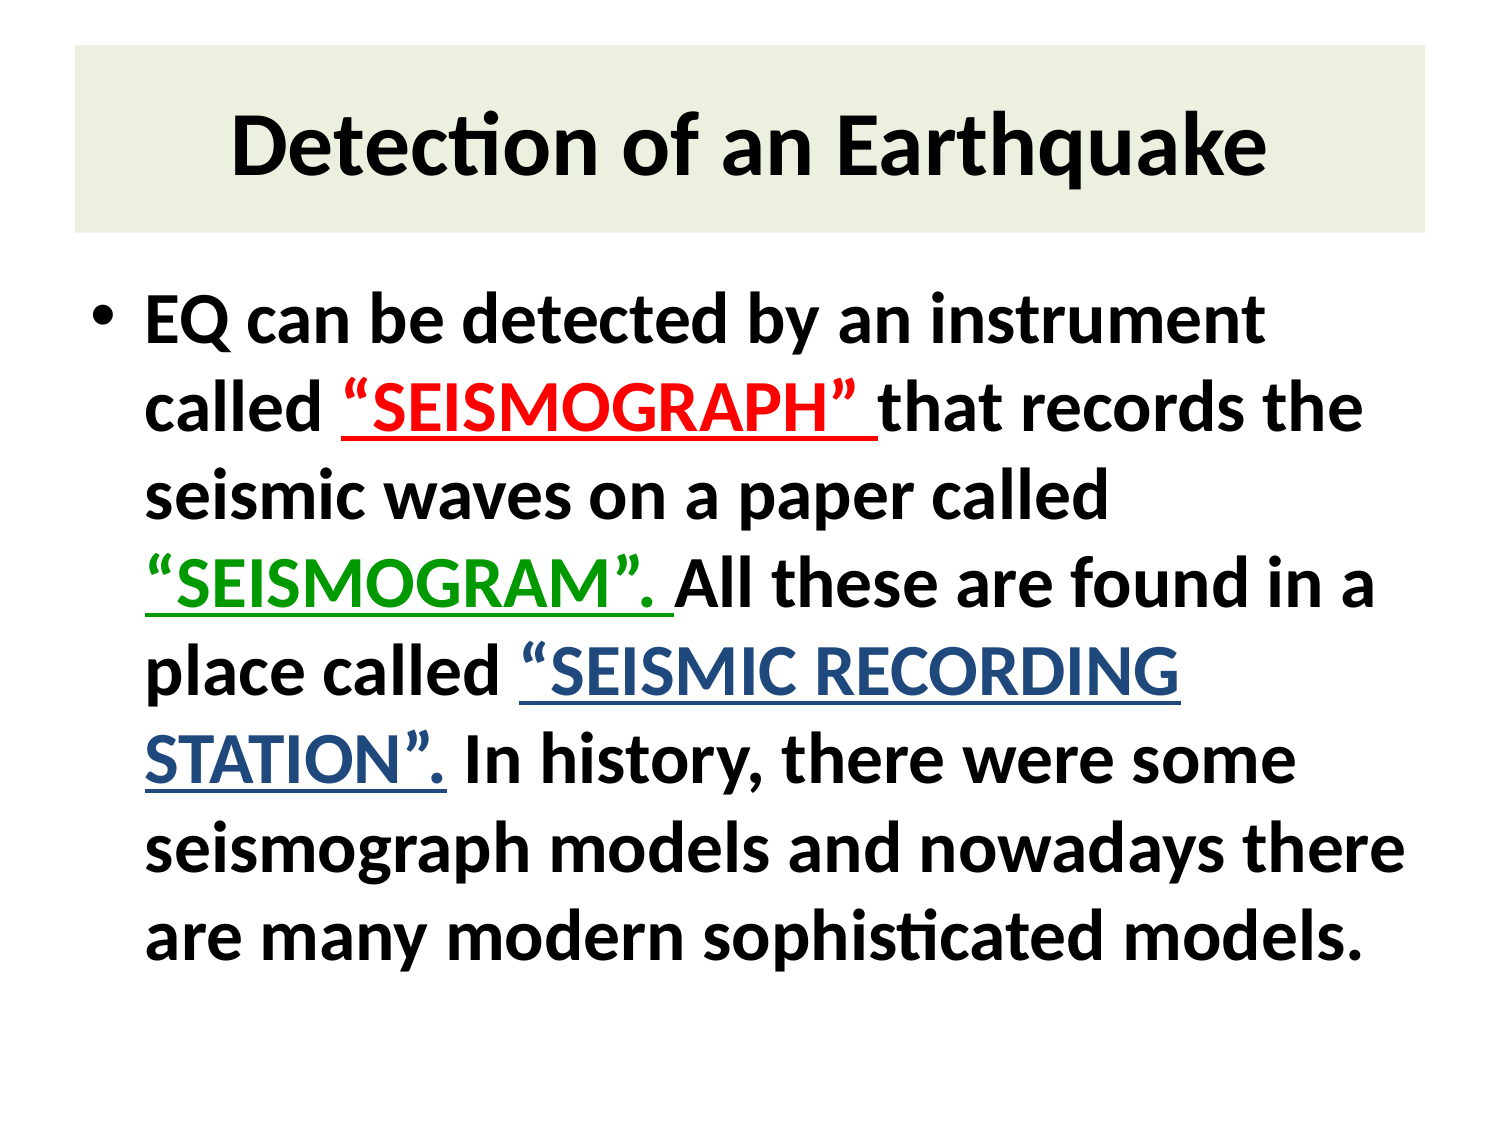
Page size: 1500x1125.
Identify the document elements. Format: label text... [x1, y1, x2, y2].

title Detection of an Earthquake [75, 45, 1425, 233]
list EQ can be detected by an instrument called “SEISMOGRAPH” that records the seismic waves on a paper called “SEISMOGRAM”. All these are found in a place called “SEISMIC RECORDING STATION”. In history, there were some seismograph models and nowadays there are many modern sophisticated models. [75, 262, 1425, 1059]
